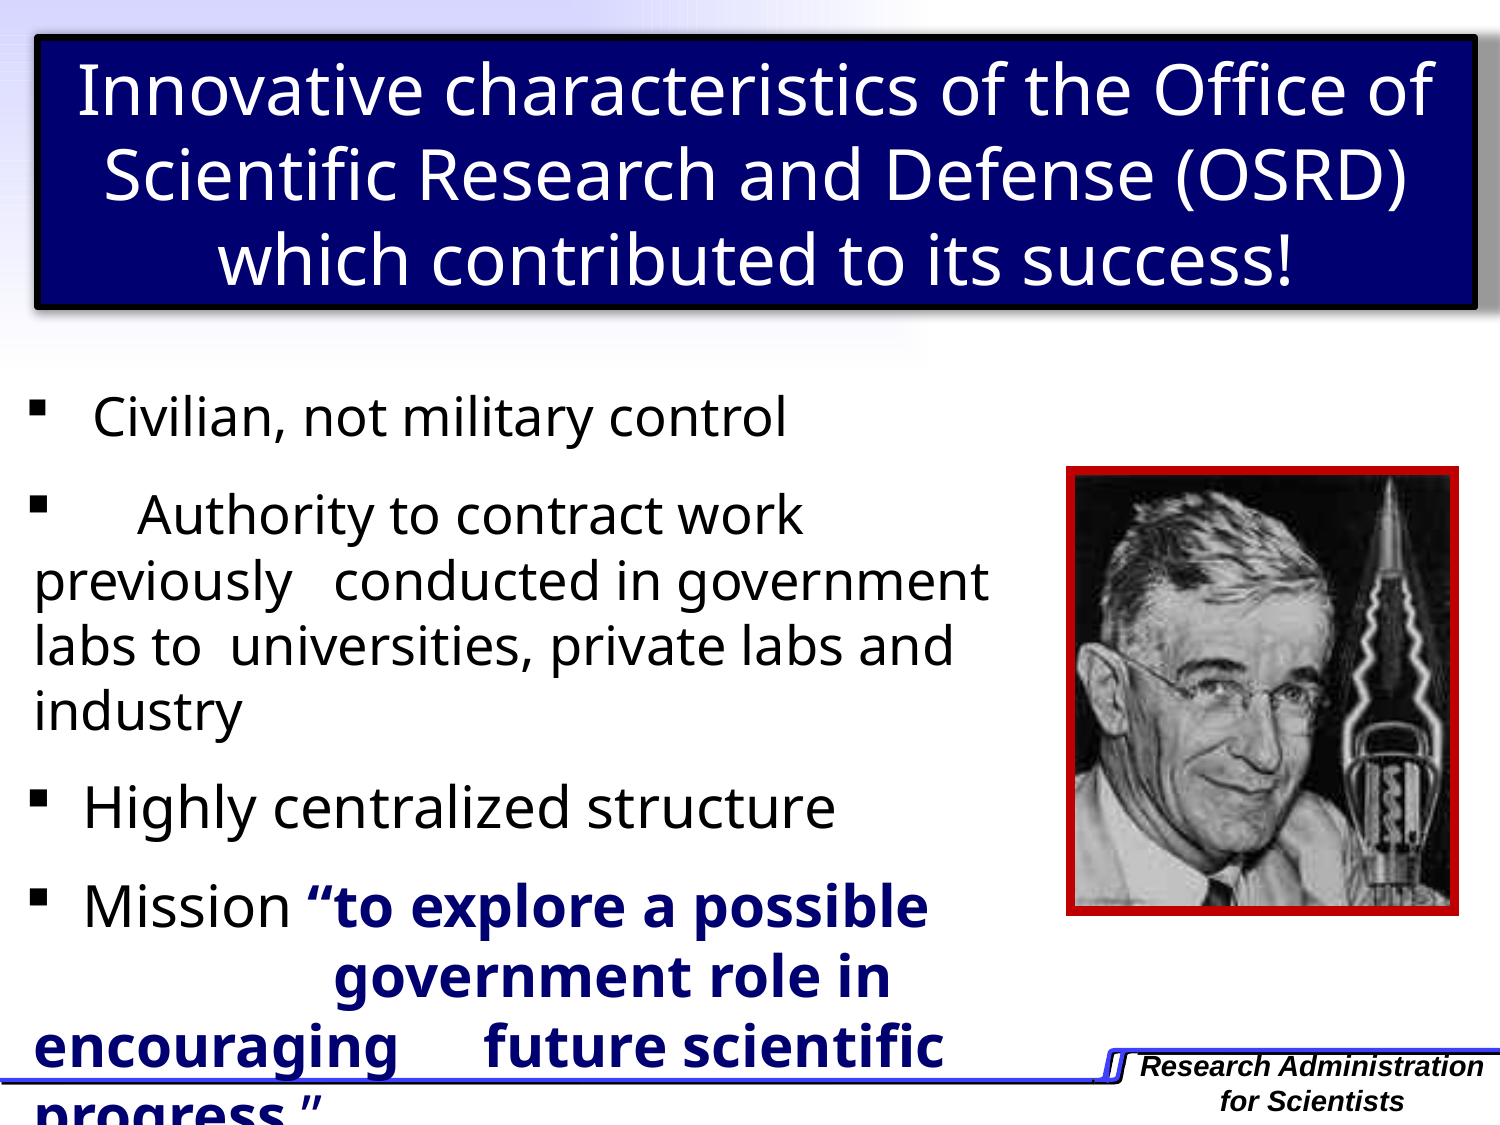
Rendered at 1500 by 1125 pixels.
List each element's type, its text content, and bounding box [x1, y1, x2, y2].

text_box Civilian, not military control Authority to contract work previously conducted in government labs to universities, private labs and industry Highly centralized structure Mission “to explore a possible government role in encouraging future scientific progress.” [0, 374, 1100, 1125]
text_box Innovative characteristics of the Office of Scientific Research and Defense (OSRD) which contributed to its success! [37, 37, 1475, 307]
picture [1074, 474, 1451, 907]
